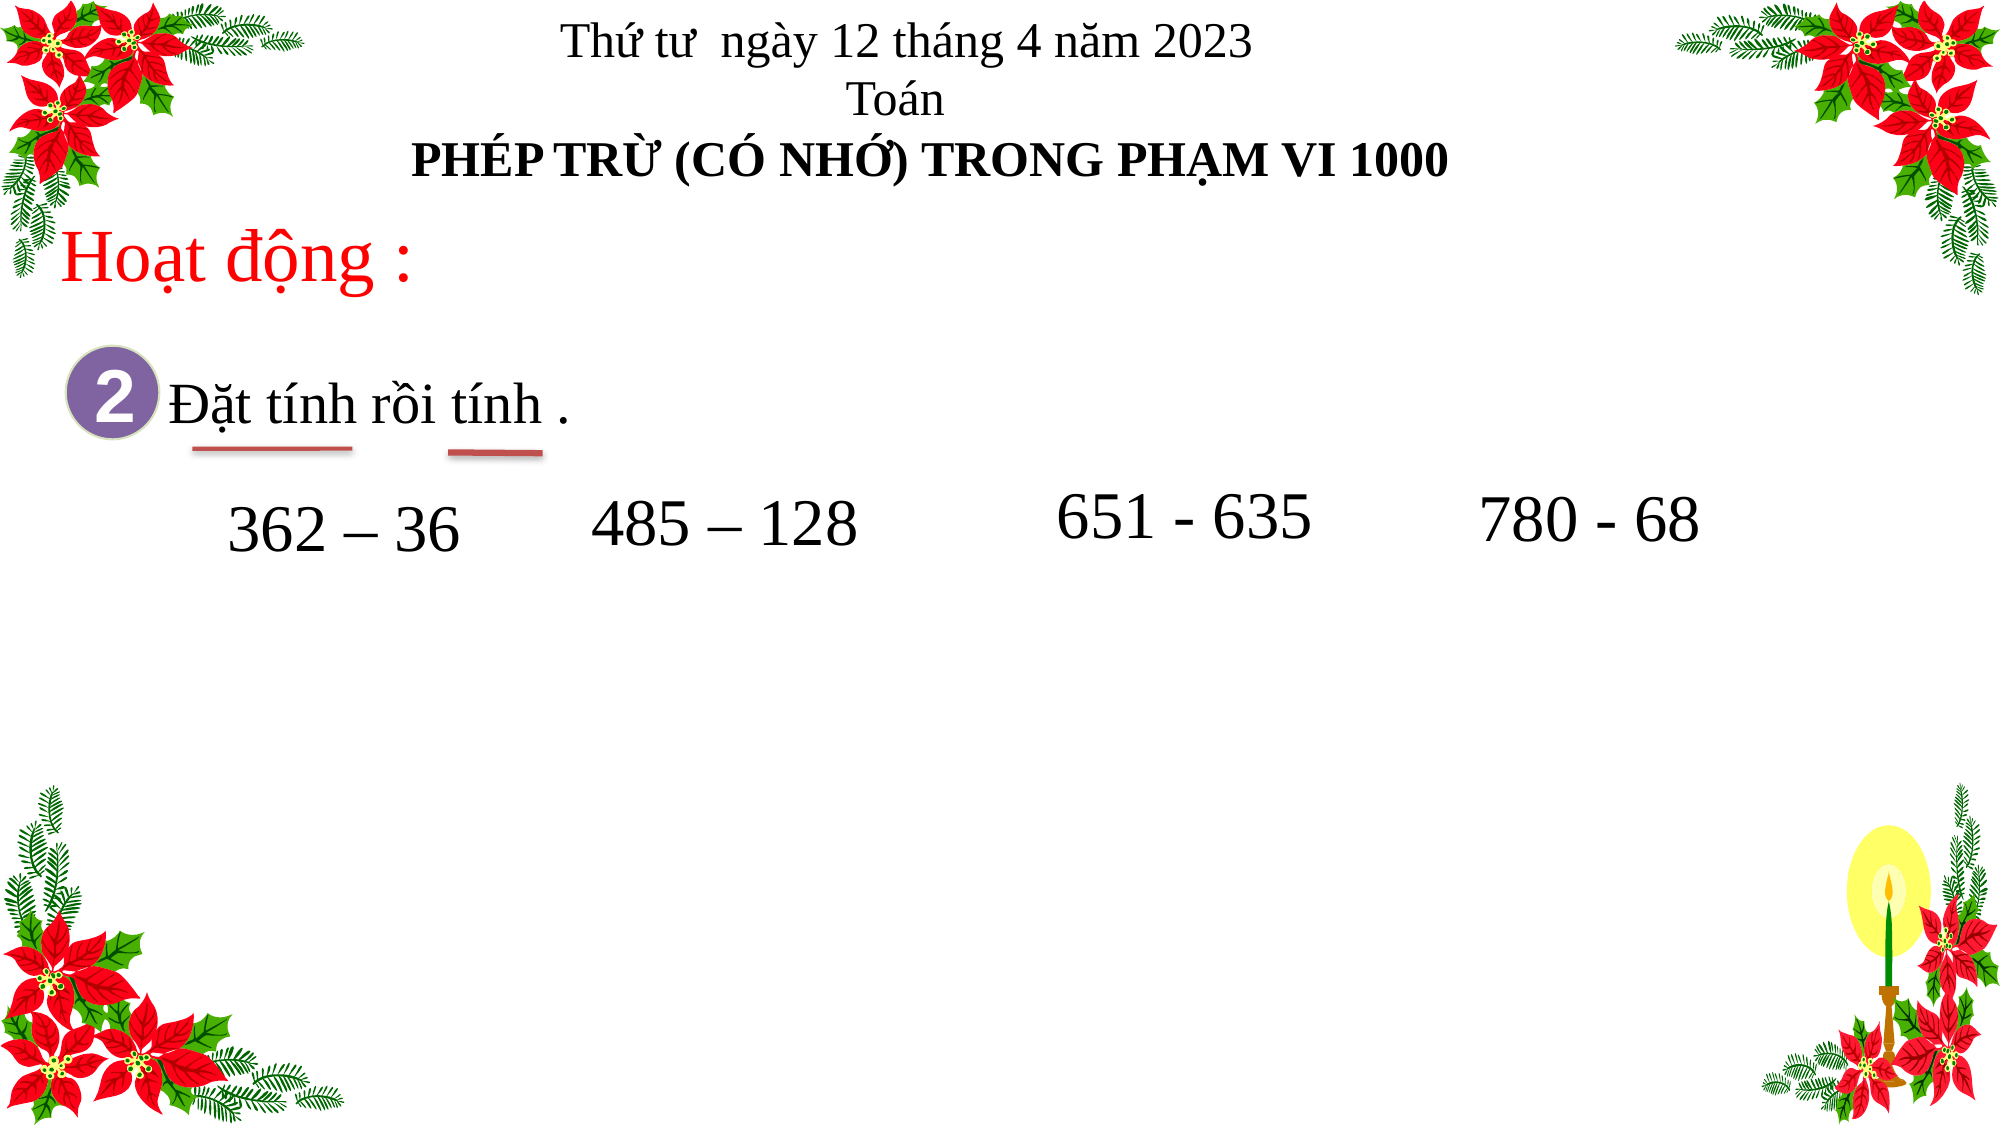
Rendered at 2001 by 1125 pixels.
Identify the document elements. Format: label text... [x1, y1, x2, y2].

text_box Đặt tính rồi tính . [153, 357, 653, 443]
picture [12, 0, 292, 292]
text_box 651 - 635 [1008, 464, 1363, 640]
text_box Thứ tư ngày 12 tháng 4 năm 2023 [545, 0, 1290, 75]
text_box 780 - 68 [1463, 467, 1749, 563]
text_box 2 [65, 345, 153, 440]
text_box 485 – 128 [475, 470, 913, 646]
picture [0, 784, 345, 1125]
picture [1761, 782, 2000, 1125]
text_box Hoạt động : [33, 181, 480, 305]
text_box PHÉP TRỪ (CÓ NHỚ) TRONG PHẠM VI 1000 [297, 119, 1578, 195]
picture [1689, 0, 1986, 311]
text_box 362 – 36 [212, 477, 508, 653]
text_box Toán [830, 57, 1001, 119]
